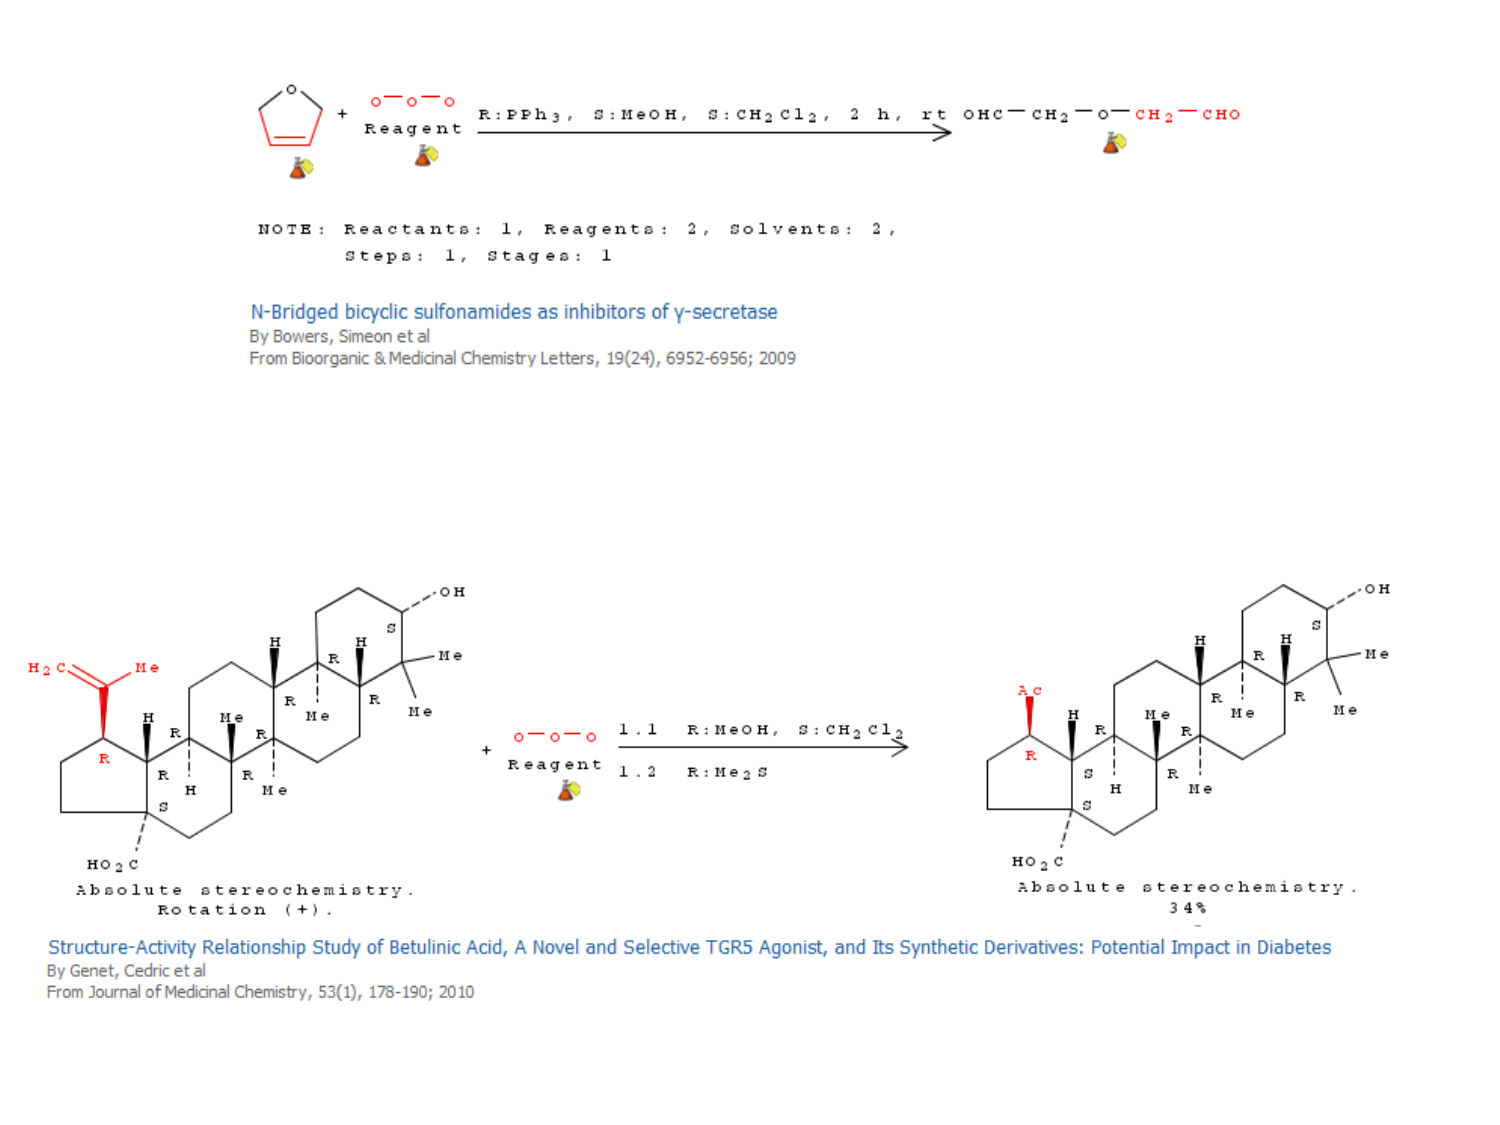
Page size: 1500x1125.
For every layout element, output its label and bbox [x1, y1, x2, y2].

picture [0, 574, 1500, 1042]
picture [237, 74, 1299, 385]
